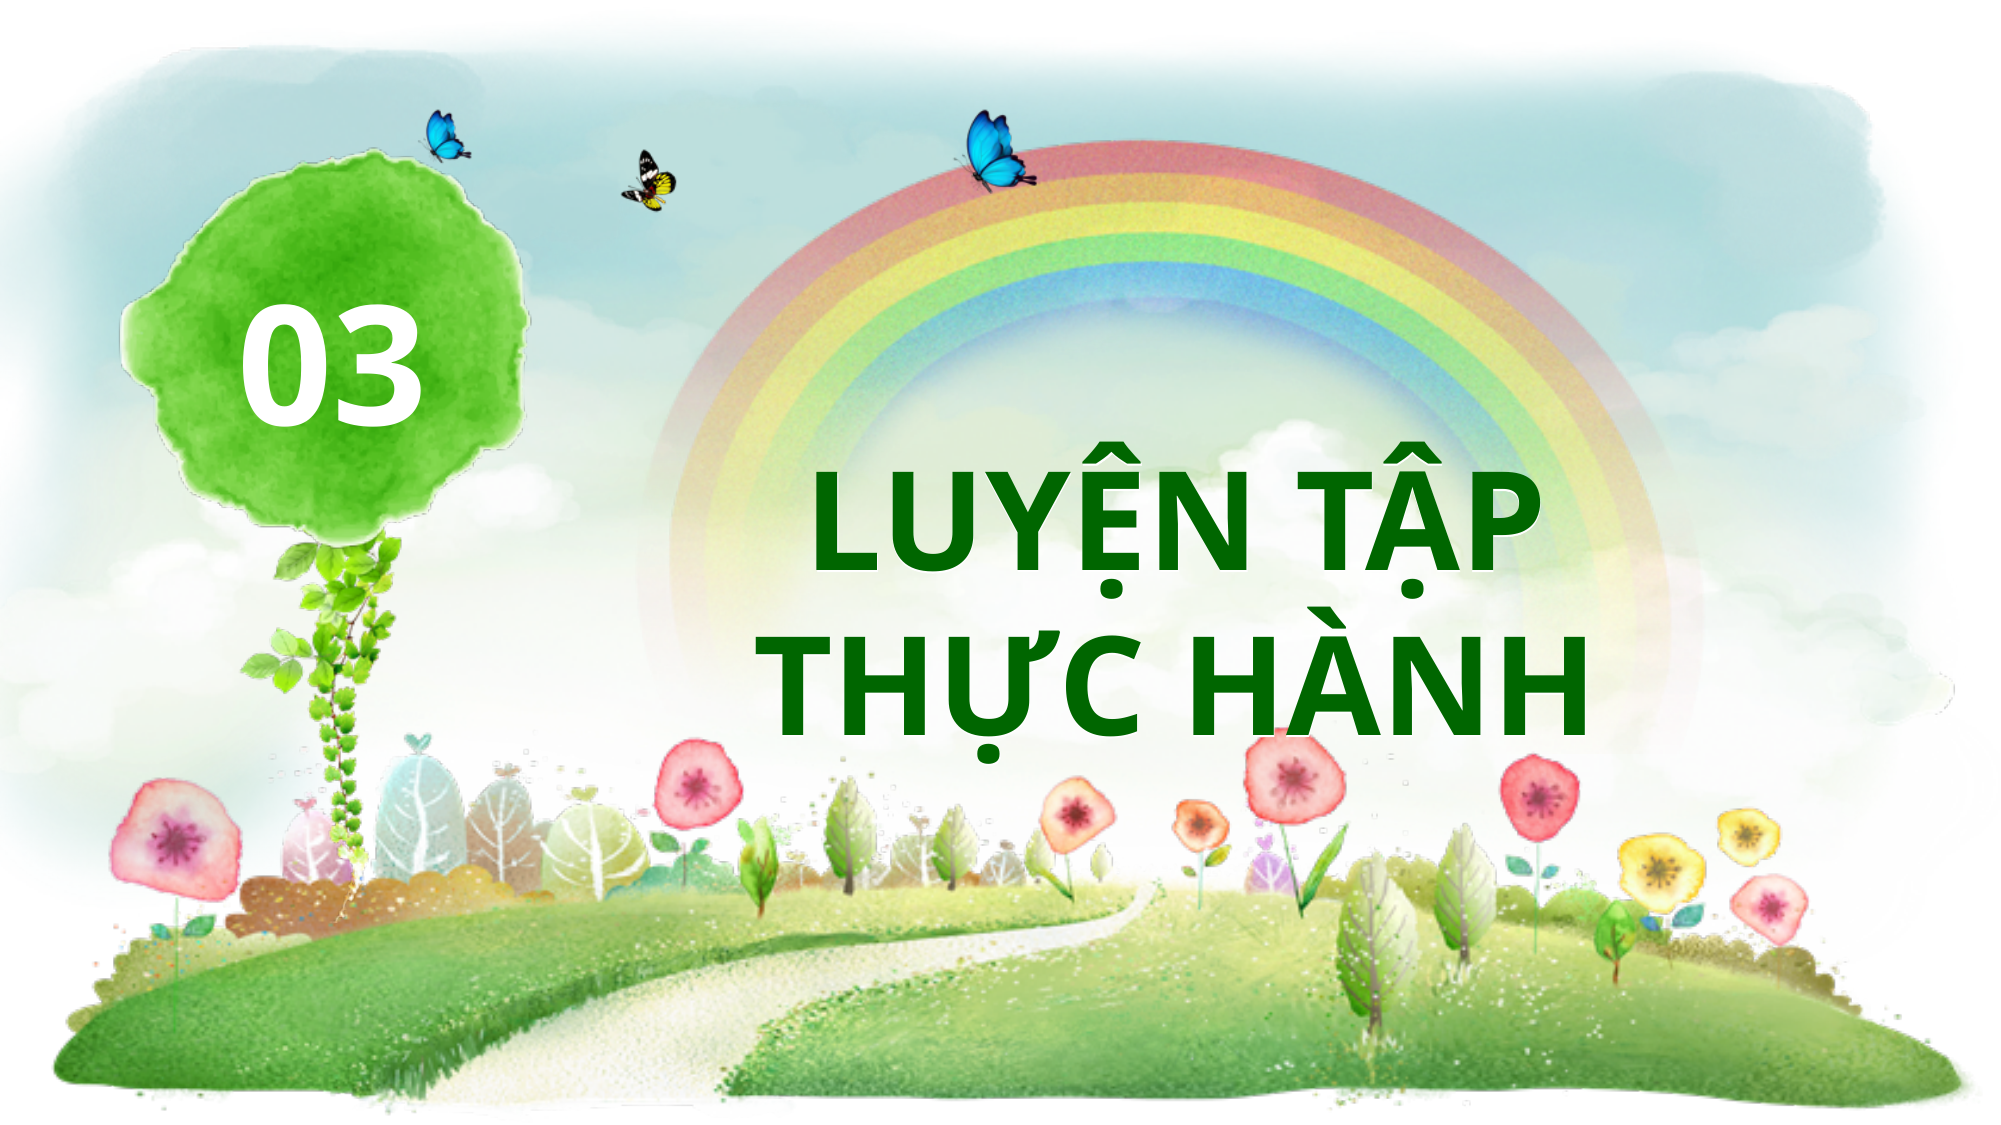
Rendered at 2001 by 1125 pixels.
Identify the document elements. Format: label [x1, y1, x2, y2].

picture [0, 6, 2000, 1125]
text_box [561, 425, 1791, 776]
text_box [71, 125, 557, 923]
